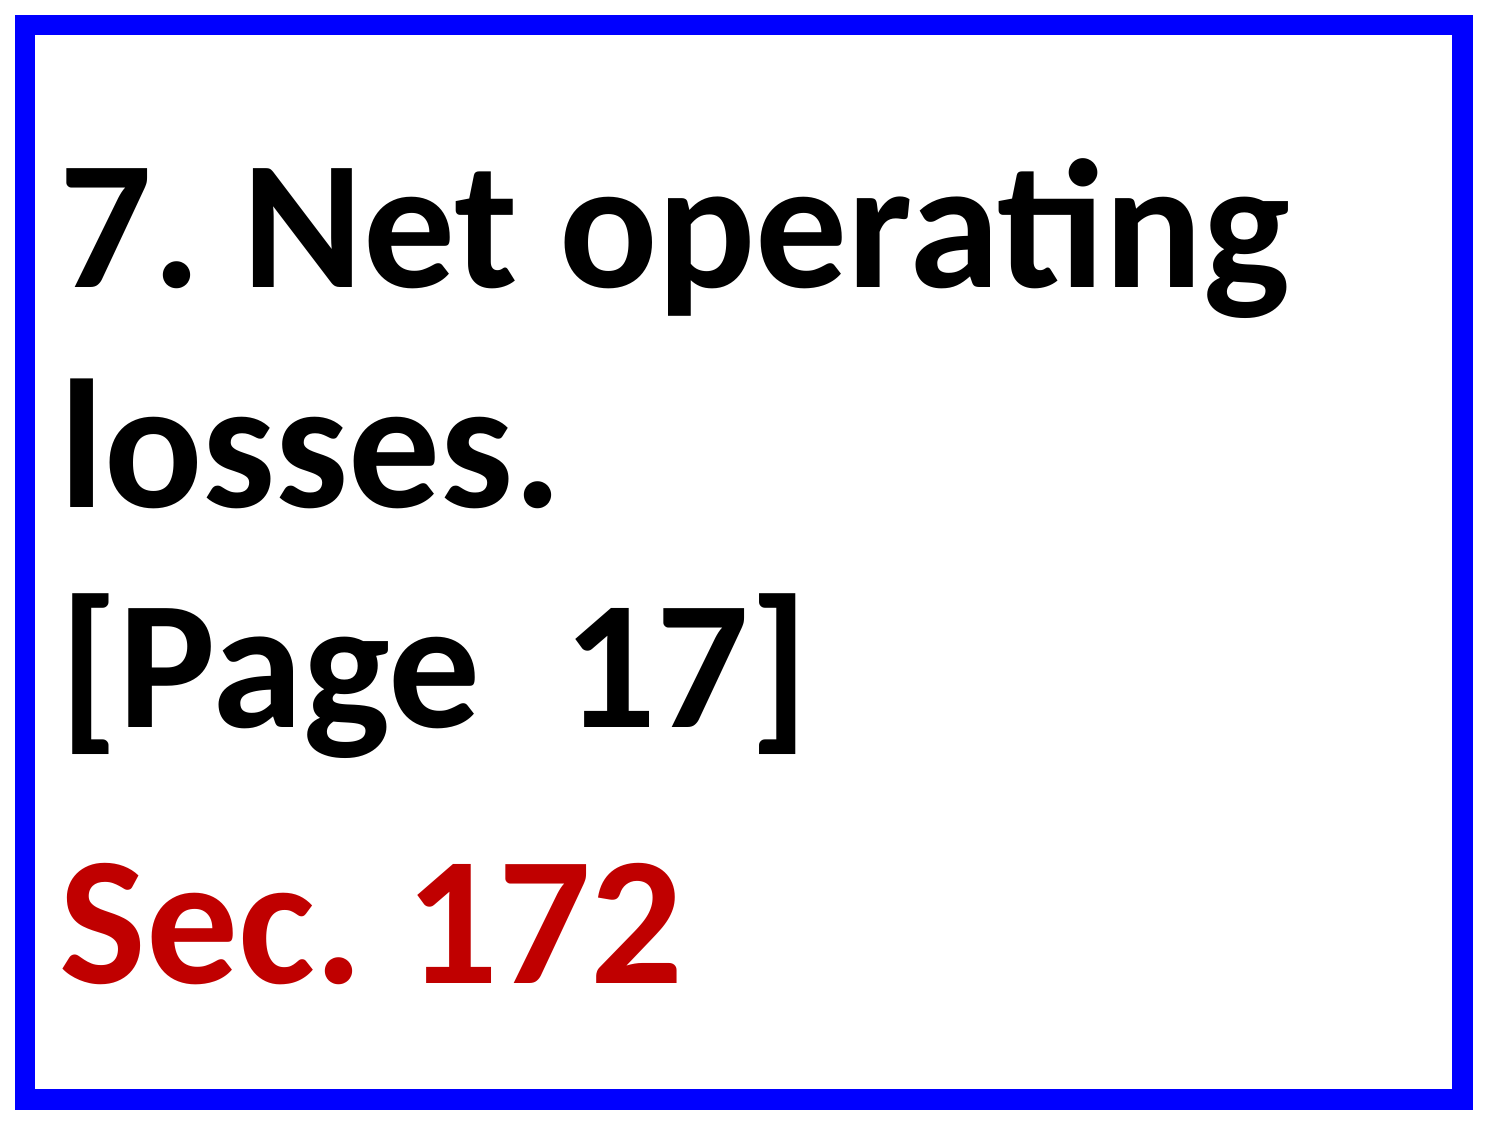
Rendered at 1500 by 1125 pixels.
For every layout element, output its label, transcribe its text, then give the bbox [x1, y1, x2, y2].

list 7. Net operating losses. [Page 17] Sec. 172 [24, 24, 1463, 1100]
